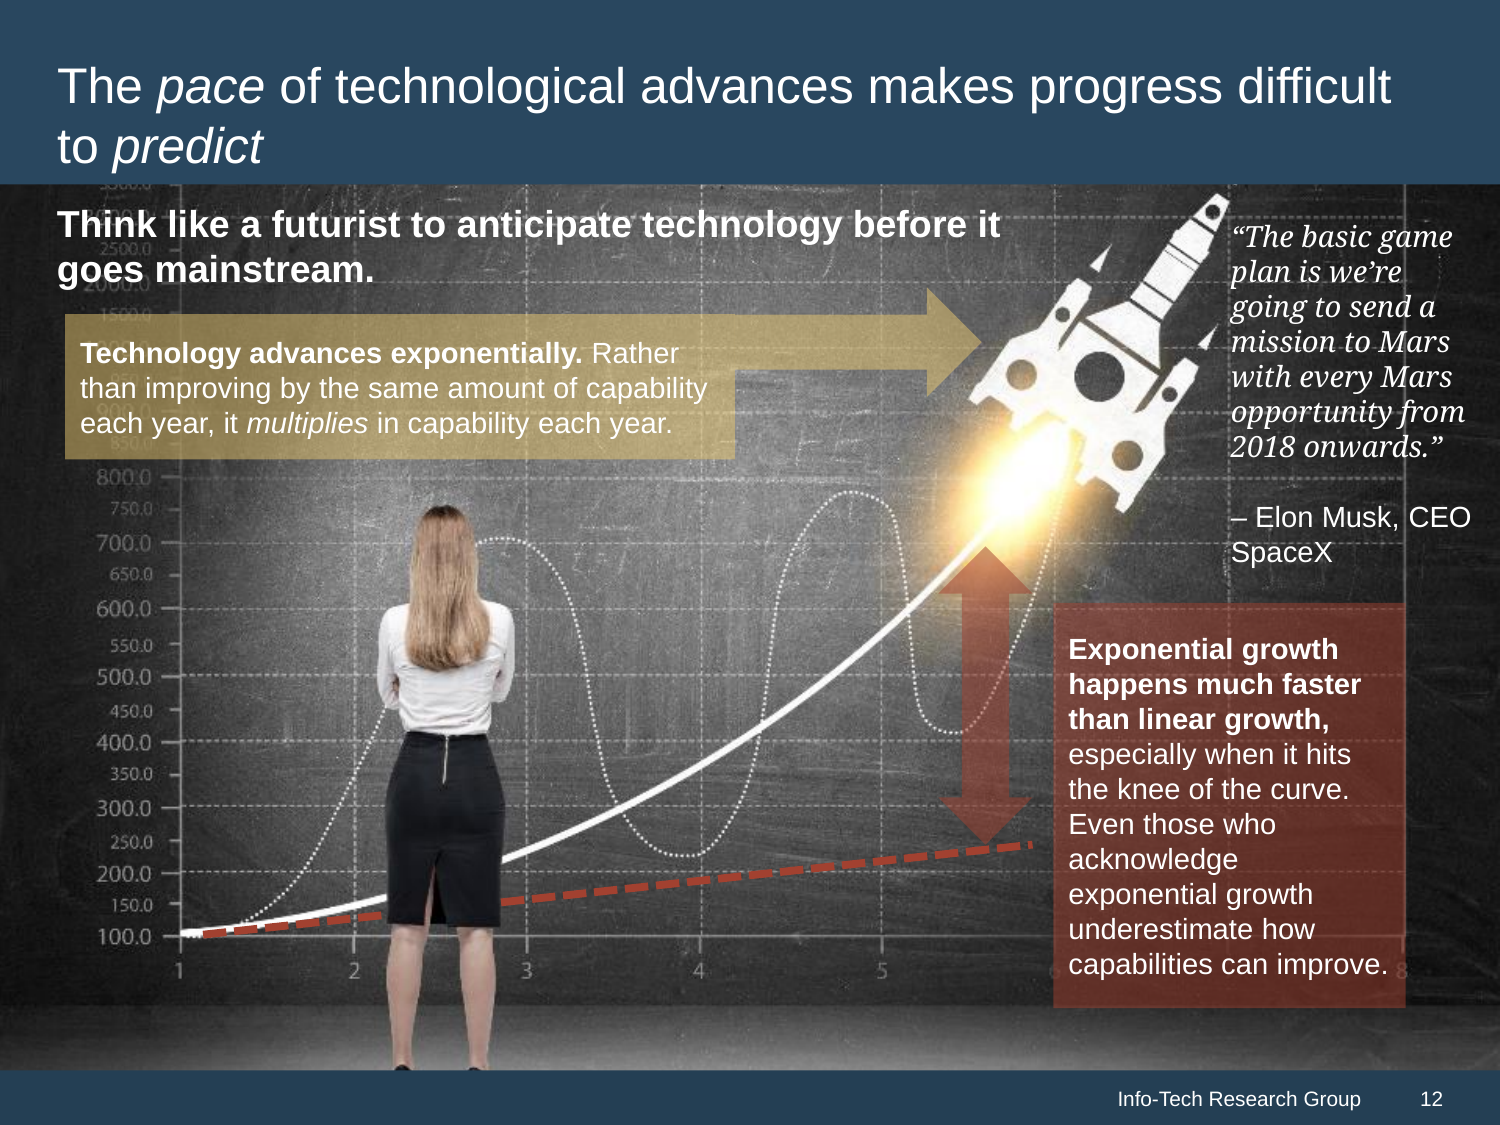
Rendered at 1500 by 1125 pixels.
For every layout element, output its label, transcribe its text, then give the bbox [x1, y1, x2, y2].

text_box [500, 844, 1033, 903]
text_box [936, 544, 1035, 842]
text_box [202, 914, 388, 935]
picture [0, 185, 1500, 1070]
text_box Exponential growth happens much faster than linear growth, especially when it hits the knee of the curve. Even those who acknowledge exponential growth underestimate how capabilities can improve. [1051, 601, 1408, 1010]
text_box Think like a futurist to anticipate technology before it goes mainstream. [42, 192, 1054, 298]
text_box “The basic game plan is we’re going to send a mission to Mars with every Mars opportunity from 2018 onwards.” – Elon Musk, CEO SpaceX [1216, 210, 1491, 576]
text_box [732, 285, 984, 399]
title The pace of technological advances makes progress difficult to predict [41, 41, 1457, 187]
text_box Technology advances exponentially. Rather than improving by the same amount of capability each year, it multiplies in capability each year. [63, 312, 737, 461]
